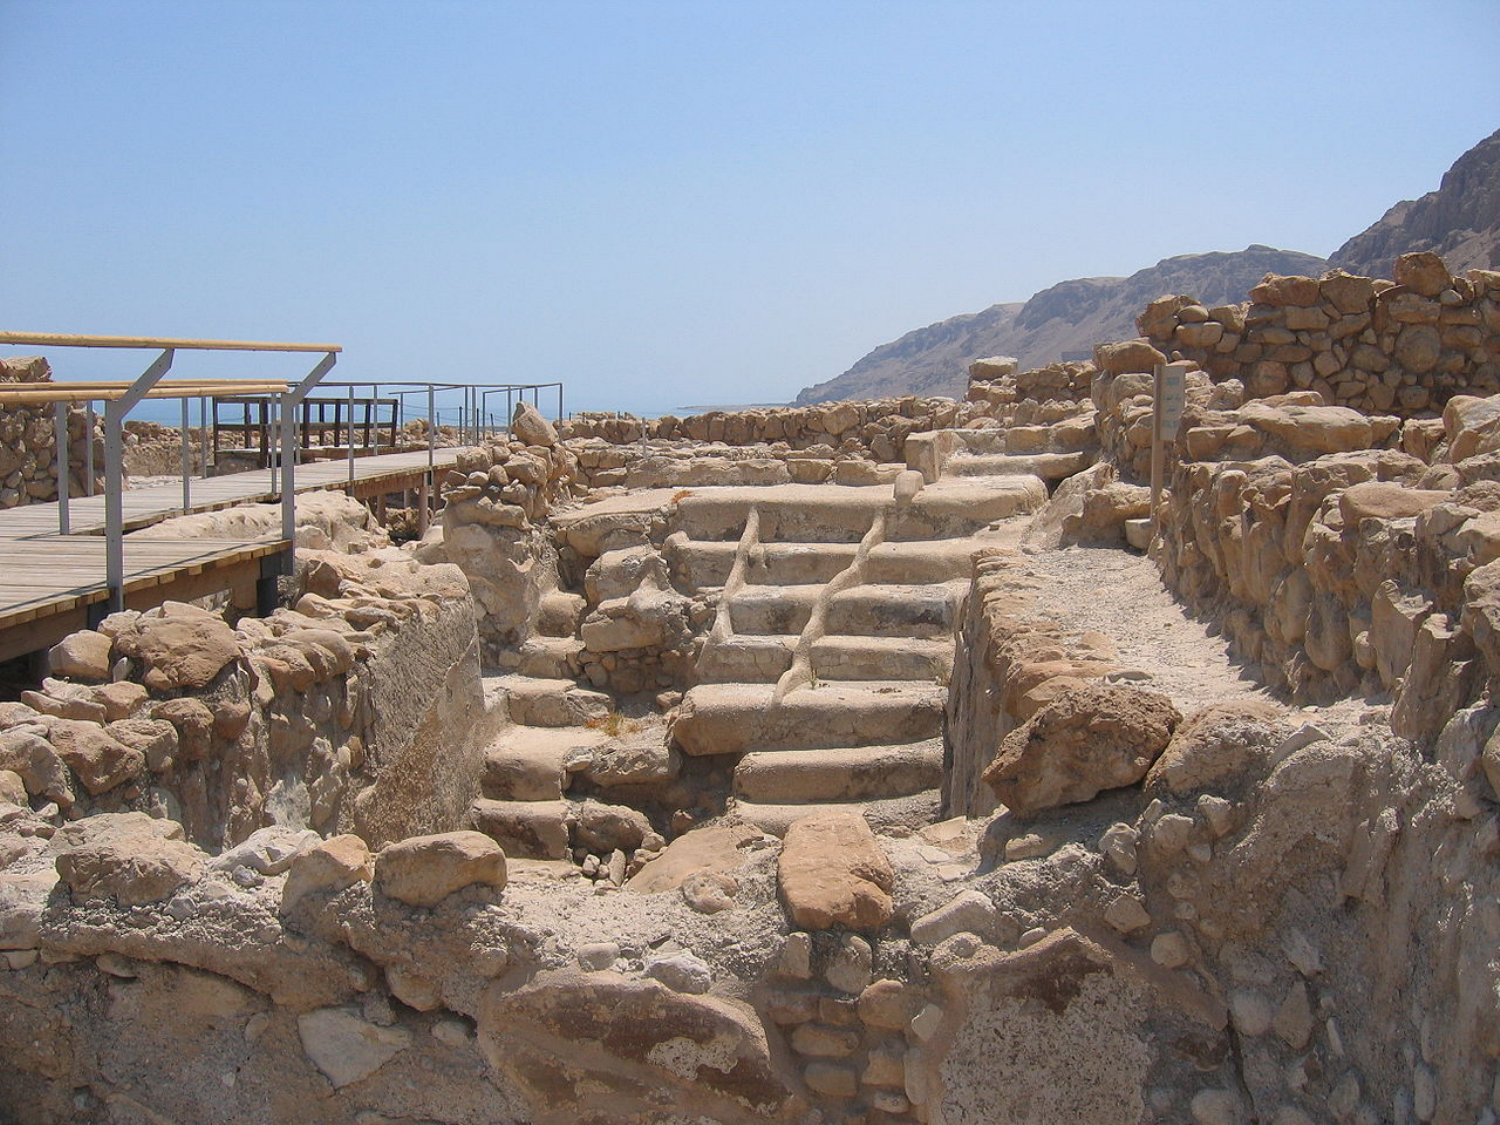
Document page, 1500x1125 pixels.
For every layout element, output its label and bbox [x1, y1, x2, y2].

list [0, 0, 1500, 1125]
